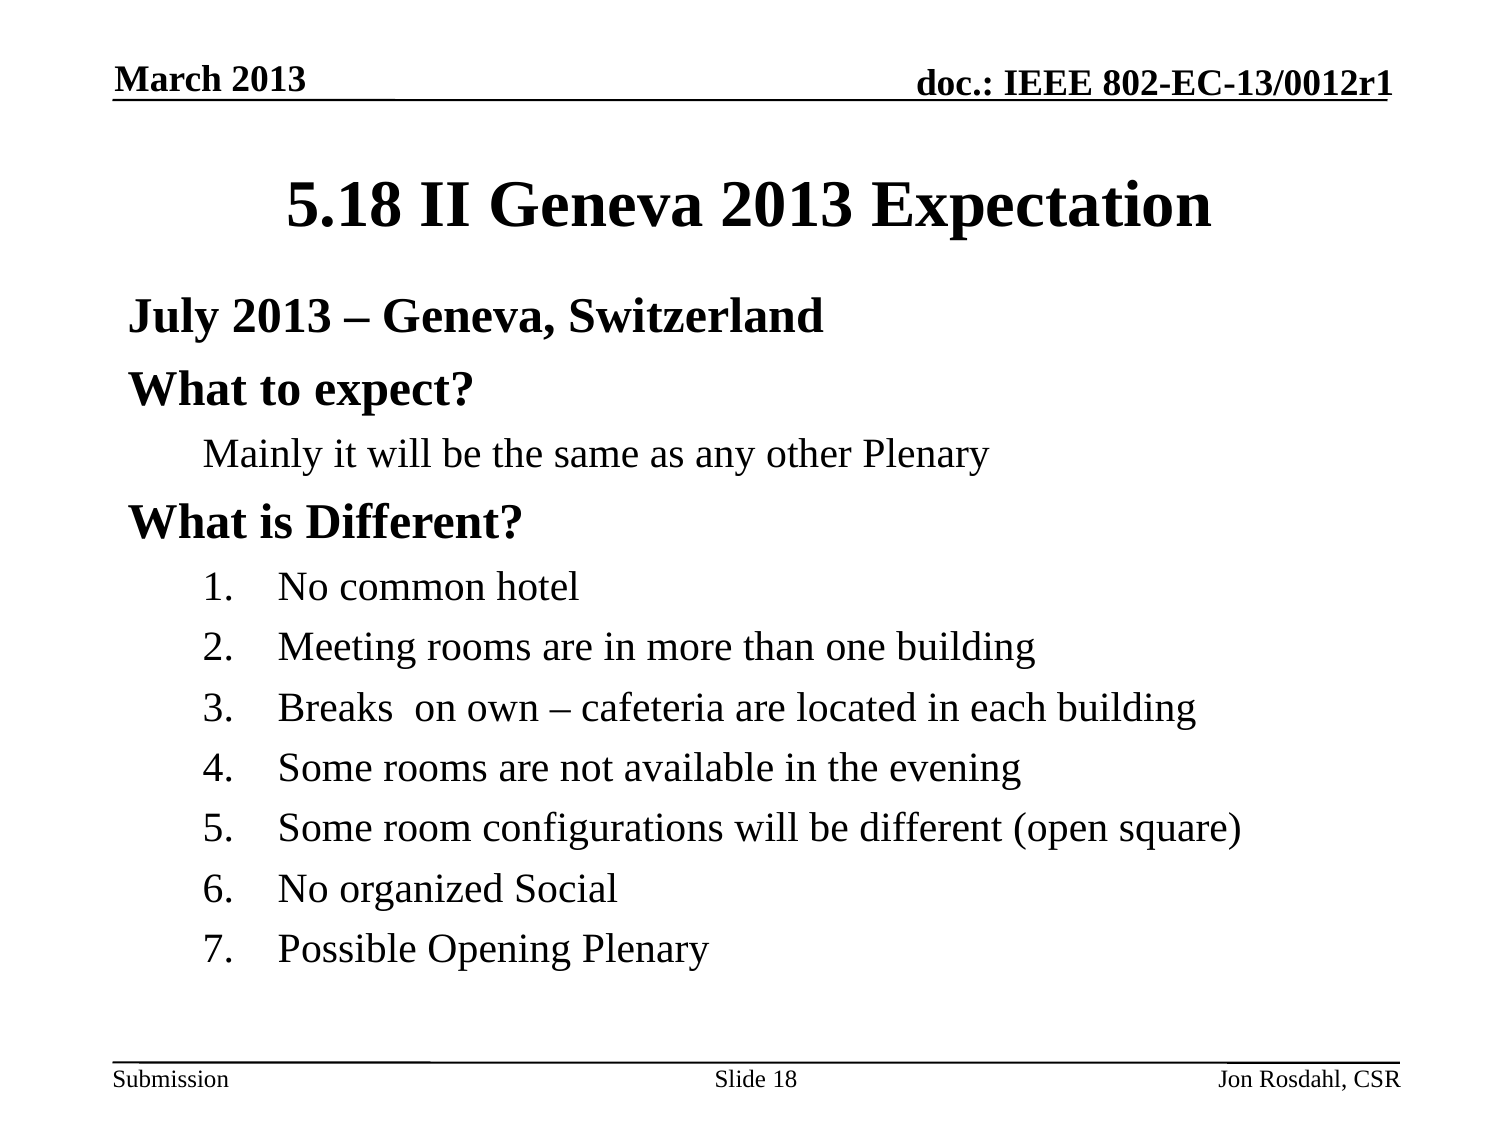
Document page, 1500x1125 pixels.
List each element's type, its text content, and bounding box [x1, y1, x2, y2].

footer Jon Rosdahl, CSR [878, 1061, 1402, 1093]
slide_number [114, 54, 423, 100]
list July 2013 – Geneva, Switzerland What to expect? Mainly it will be the same as any other Plenary What is Different? No common hotel Meeting rooms are in more than one building Breaks on own – cafeteria are located in each building Some rooms are not available in the evening Some room configurations will be different (open square) No organized Social Possible Opening Plenary [112, 274, 1388, 1038]
title 5.18 II Geneva 2013 Expectation [112, 112, 1388, 274]
slide_number Slide 18 [712, 1061, 800, 1123]
